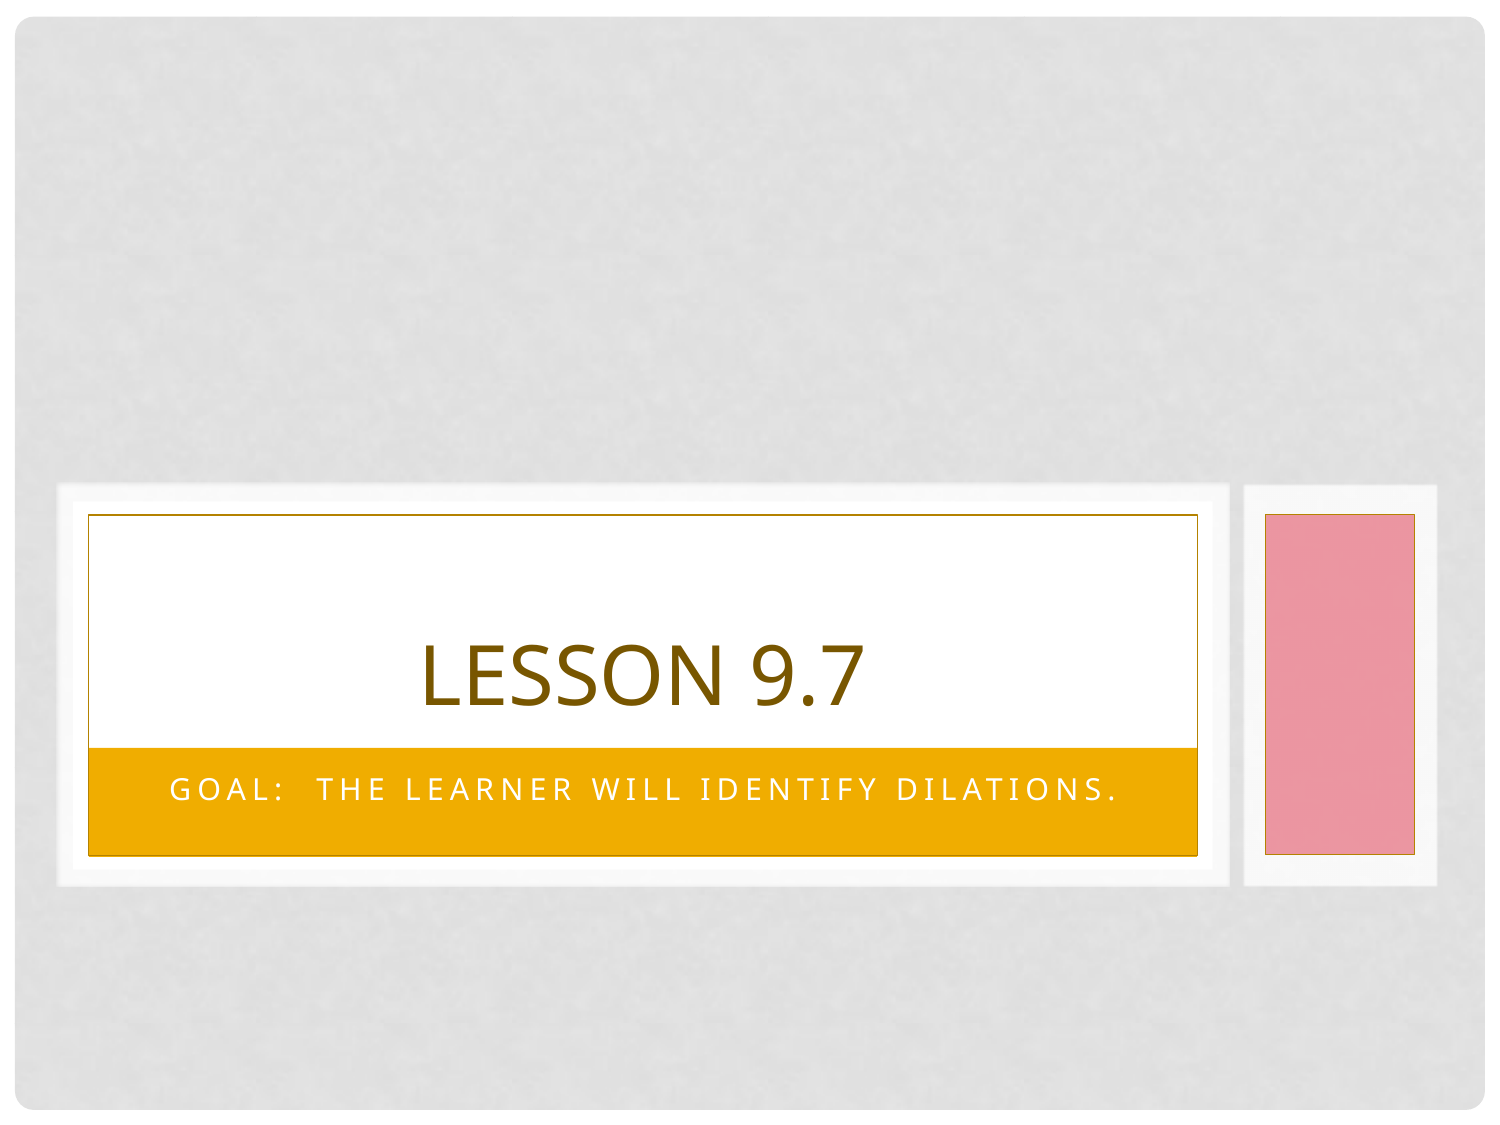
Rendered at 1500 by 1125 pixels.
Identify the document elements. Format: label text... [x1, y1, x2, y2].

subtitle Goal: The learner will identify dilations. [105, 762, 1181, 838]
title Lesson 9.7 [99, 529, 1187, 730]
